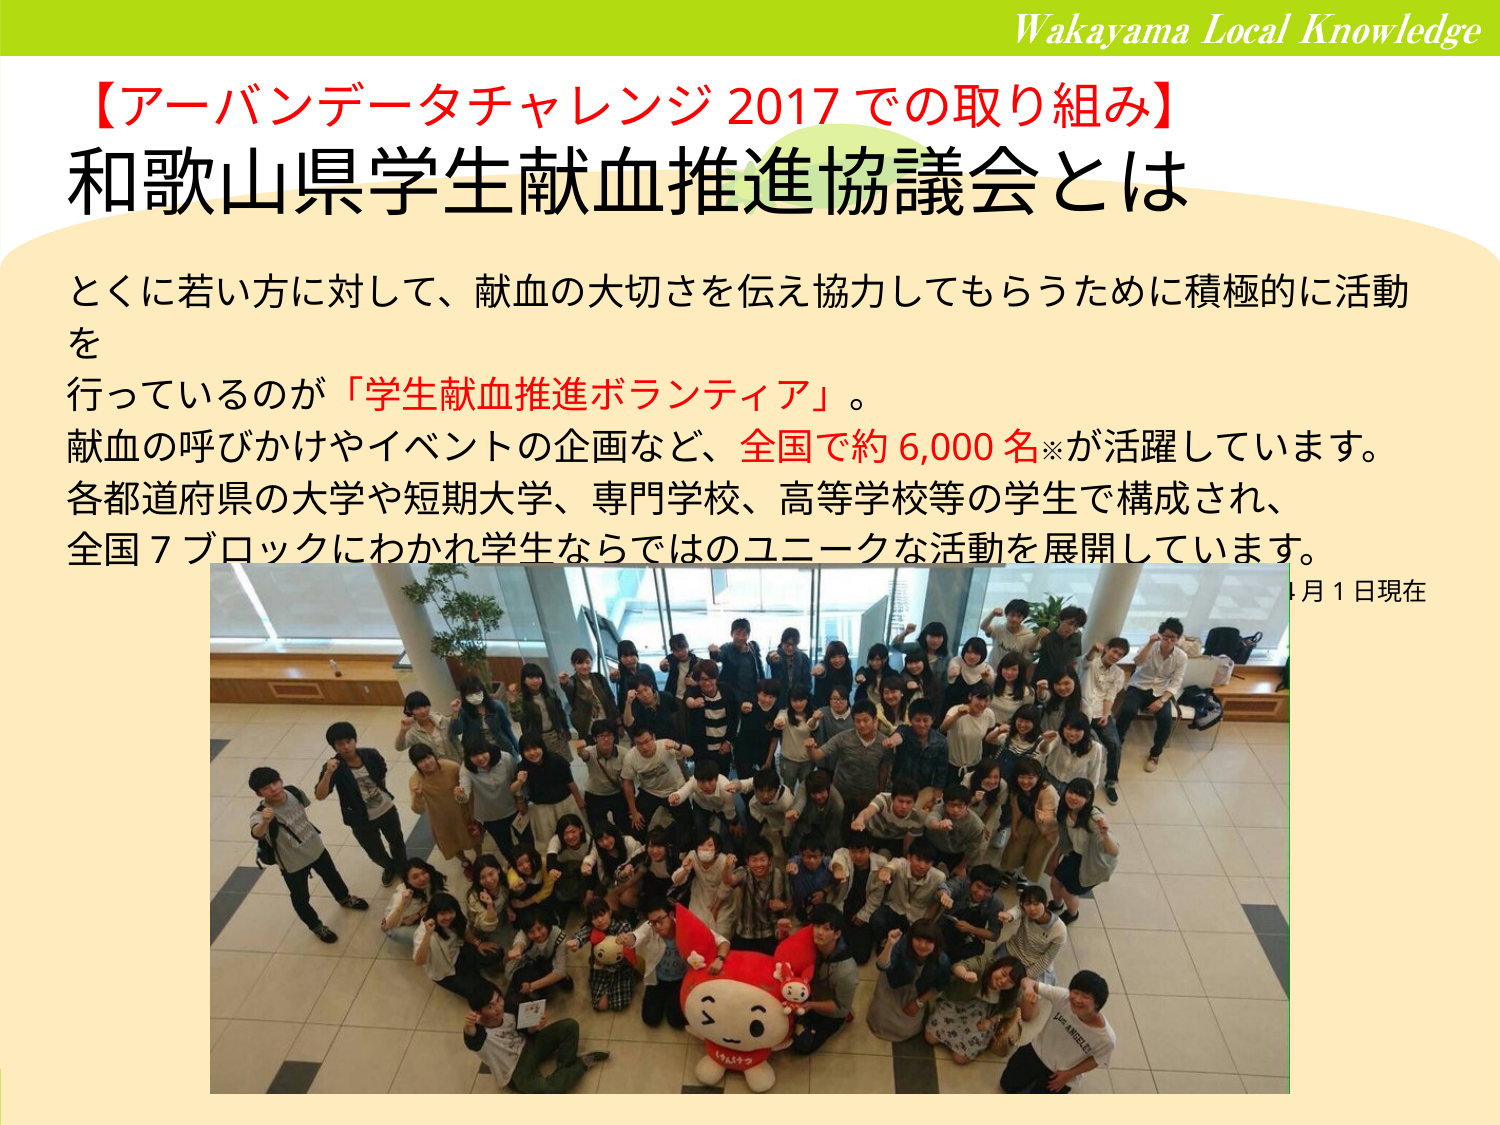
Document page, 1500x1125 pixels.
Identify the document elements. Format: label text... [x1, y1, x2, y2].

picture [0, 0, 1500, 1125]
title 【アーバンデータチャレンジ2017での取り組み】 和歌山県学生献血推進協議会とは [51, 59, 1478, 298]
text_box とくに若い方に対して、献血の大切さを伝え協力してもらうために積極的に活動を 行っているのが「学生献血推進ボランティア」。 献血の呼びかけやイベントの企画など、全国で約6,000名※が活躍しています。 各都道府県の大学や短期大学、専門学校、高等学校等の学生で構成され、 全国7ブロックにわかれ学生ならではのユニークな活動を展開しています。 ※2016年4月1日現在 [51, 246, 1443, 565]
